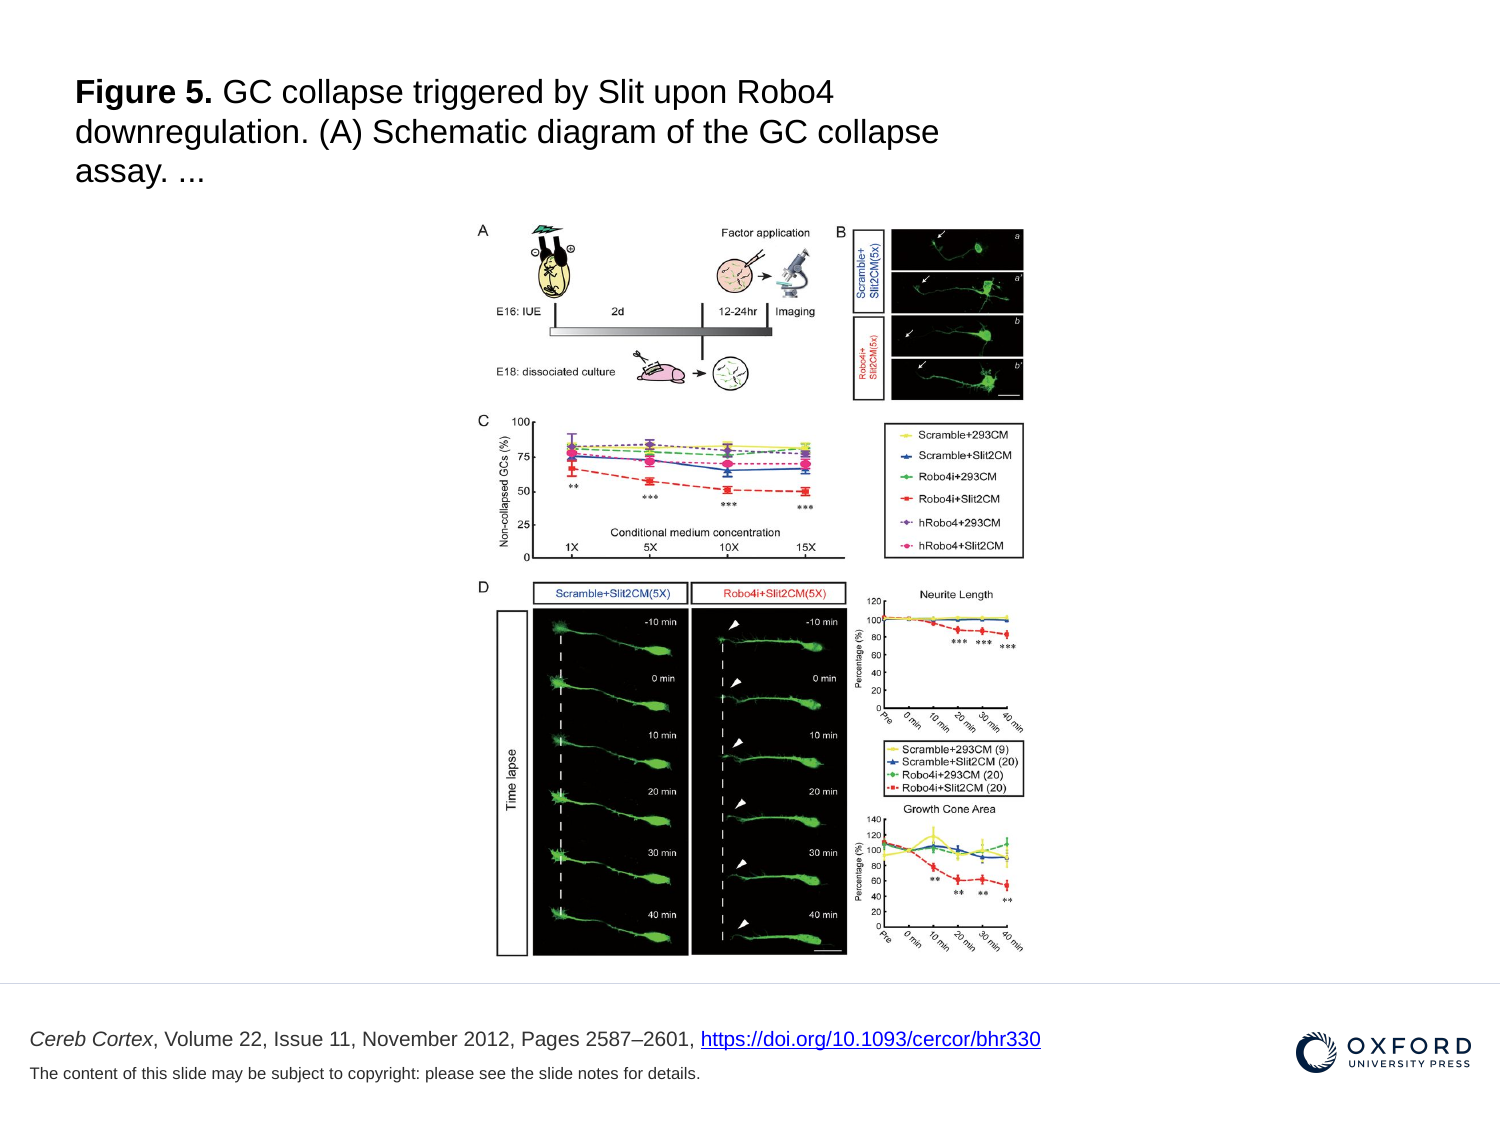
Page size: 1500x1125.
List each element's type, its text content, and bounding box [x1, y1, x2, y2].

picture [1296, 1032, 1471, 1073]
title Figure 5. GC collapse triggered by Slit upon Robo4 downregulation. (A) Schematic diagram of the GC collapse assay. ... [75, 69, 1078, 171]
footer Cereb Cortex, Volume 22, Issue 11, November 2012, Pages 2587–2601, https://doi.org/10.1093/cercor/bhr330 The content of this slide may be subject to copyright: please see the slide notes for details. [0, 983, 1260, 1125]
picture [477, 224, 1025, 957]
